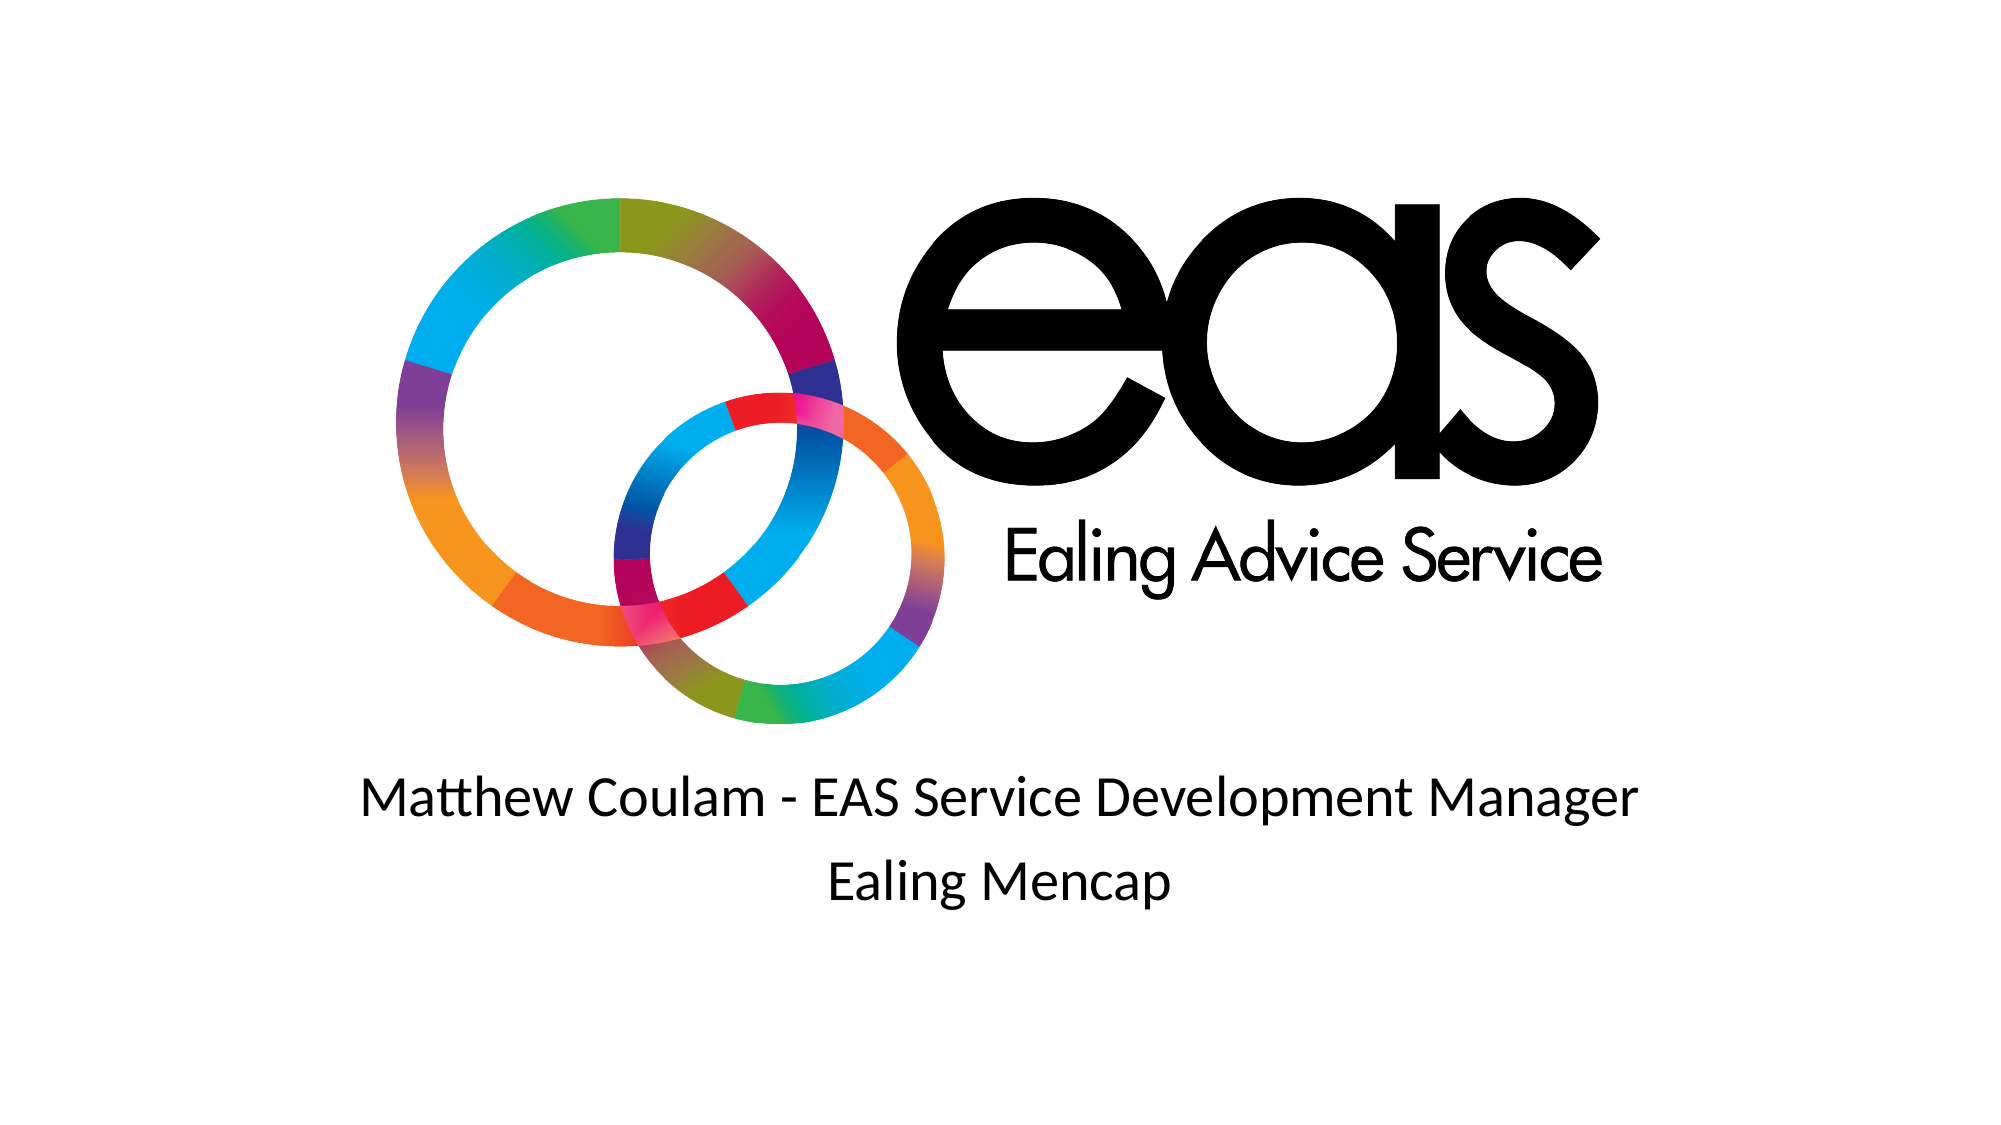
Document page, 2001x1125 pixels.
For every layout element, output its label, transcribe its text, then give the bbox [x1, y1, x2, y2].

list Matthew Coulam - EAS Service Development Manager Ealing Mencap [137, 759, 1863, 954]
picture [395, 188, 1605, 725]
